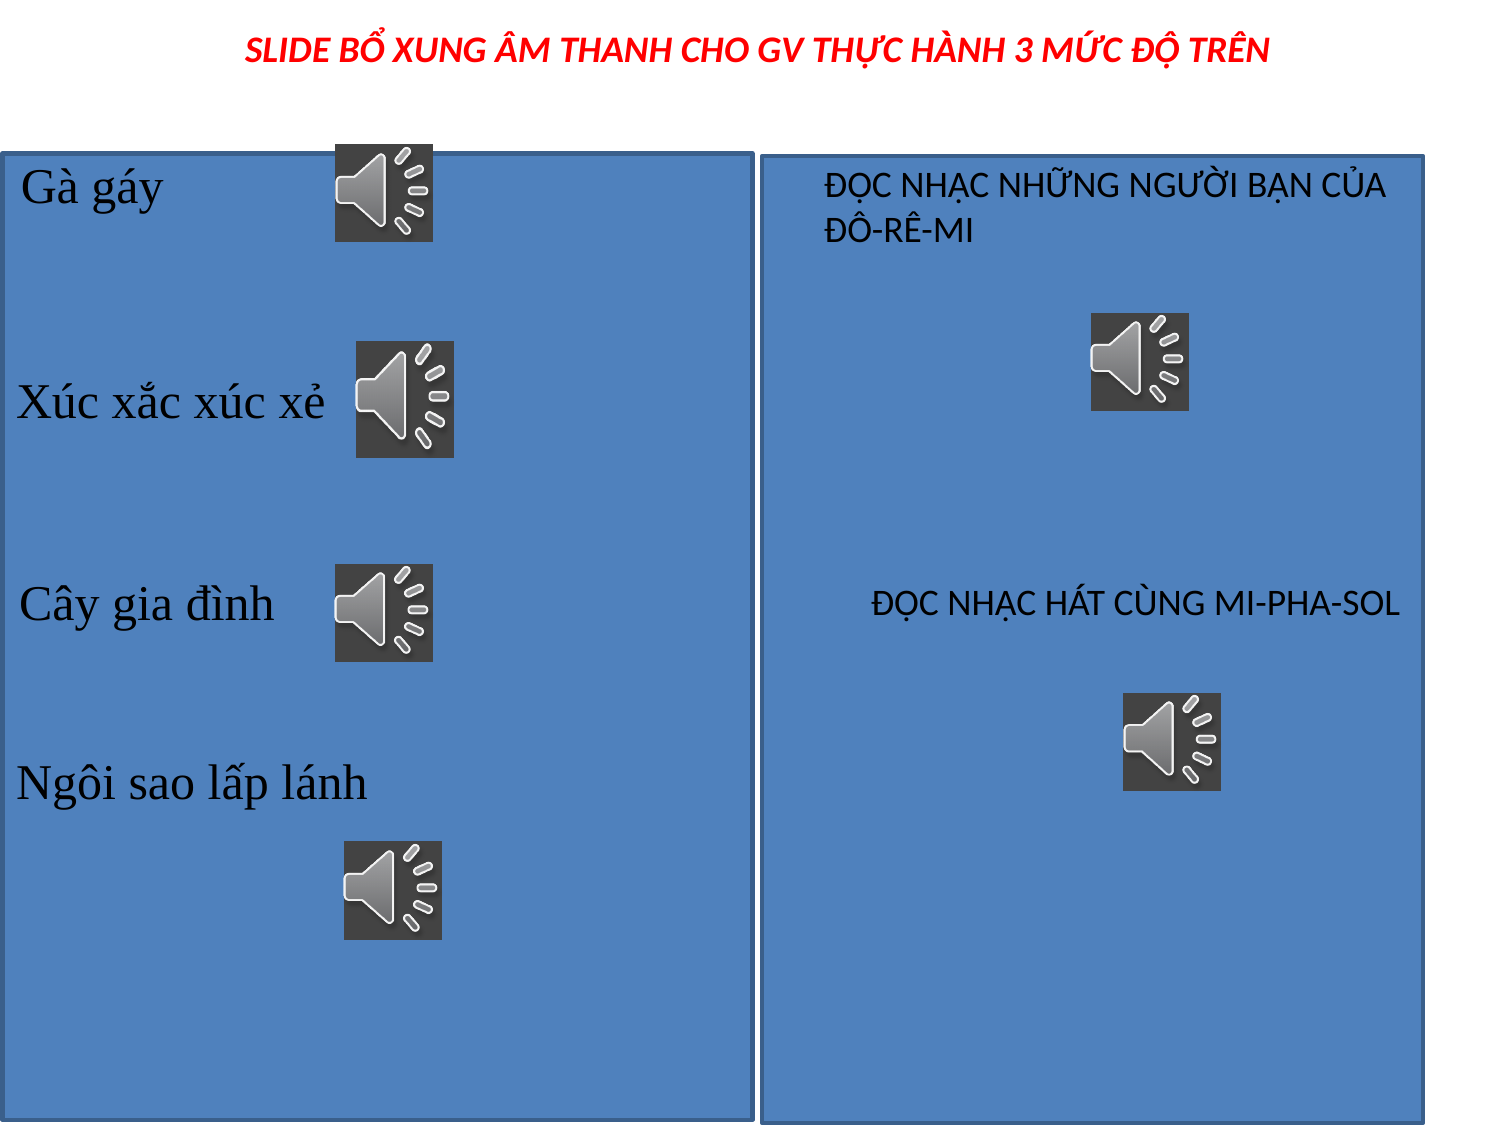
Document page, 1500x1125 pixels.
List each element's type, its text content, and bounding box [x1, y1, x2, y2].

picture [333, 562, 435, 664]
text_box [0, 151, 755, 1122]
text_box Cây gia đình [4, 562, 290, 638]
picture [354, 339, 456, 460]
picture [342, 840, 444, 941]
text_box [760, 154, 1425, 1125]
text_box SLIDE BỔ XUNG ÂM THANH CHO GV THỰC HÀNH 3 MỨC ĐỘ TRÊN [230, 18, 1341, 78]
text_box Gà gáy [6, 146, 192, 222]
picture [1121, 691, 1223, 793]
text_box ĐỌC NHẠC NHỮNG NGƯỜI BẠN CỦA ĐÔ-RÊ-MI [808, 152, 1448, 258]
text_box Ngôi sao lấp lánh [1, 742, 396, 817]
text_box Xúc xắc xúc xẻ [1, 361, 349, 437]
picture [334, 143, 435, 244]
picture [1089, 311, 1190, 412]
text_box ĐỌC NHẠC HÁT CÙNG MI-PHA-SOL [856, 570, 1424, 631]
